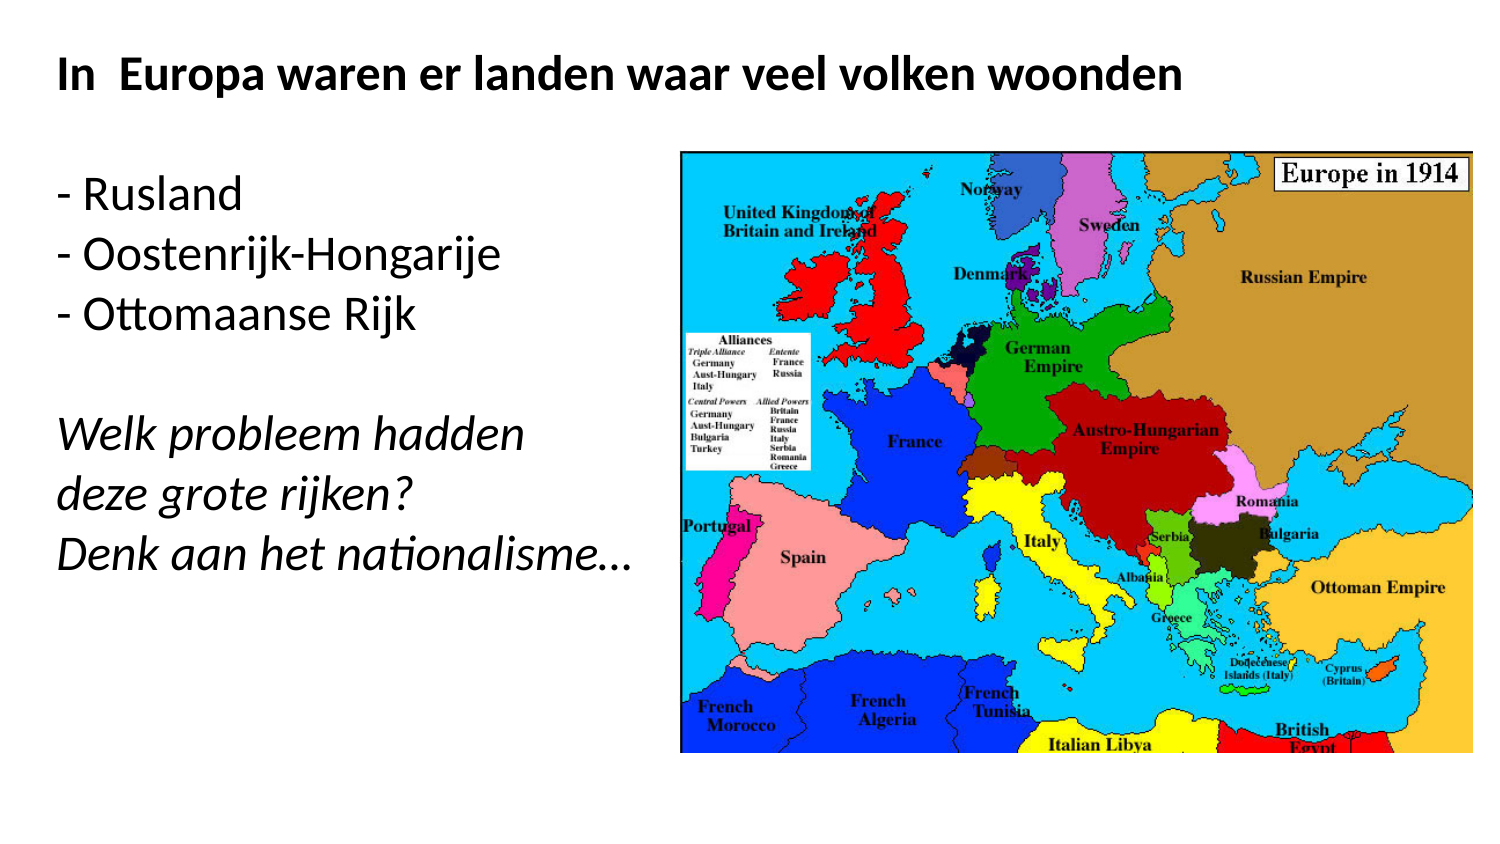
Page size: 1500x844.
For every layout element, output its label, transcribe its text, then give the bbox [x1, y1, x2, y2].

title In Europa waren er landen waar veel volken woonden - Rusland - Oostenrijk-Hongarije - Ottomaanse Rijk Welk probleem hadden deze grote rijken? Denk aan het nationalisme… [41, 0, 1425, 682]
picture [678, 149, 1473, 753]
